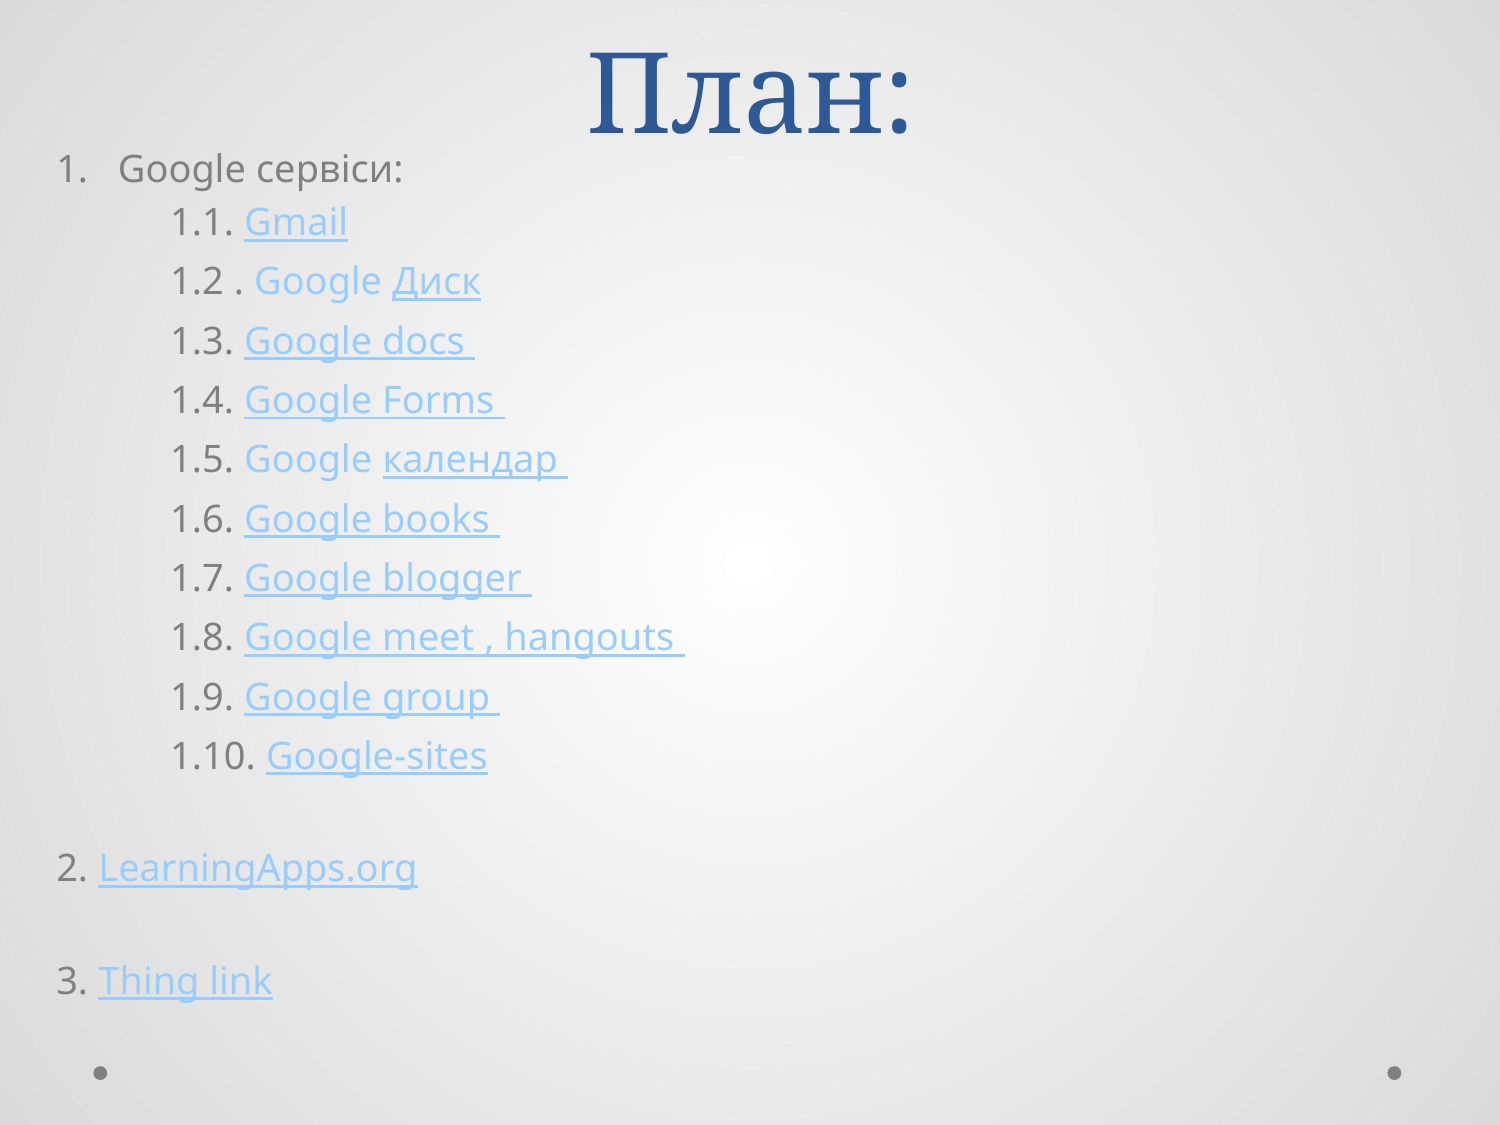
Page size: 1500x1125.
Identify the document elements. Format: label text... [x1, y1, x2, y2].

title План: [76, 0, 1427, 164]
list Google сервіси: 1.1. Gmail 1.2 . Google Диск 1.3. Google docs 1.4. Google Forms 1.5. Google календар 1.6. Google books 1.7. Google blogger 1.8. Google meet , hangouts 1.9. Google group 1.10. Google-sites 2. LearningApps.org 3. Thing link [41, 137, 1392, 1024]
